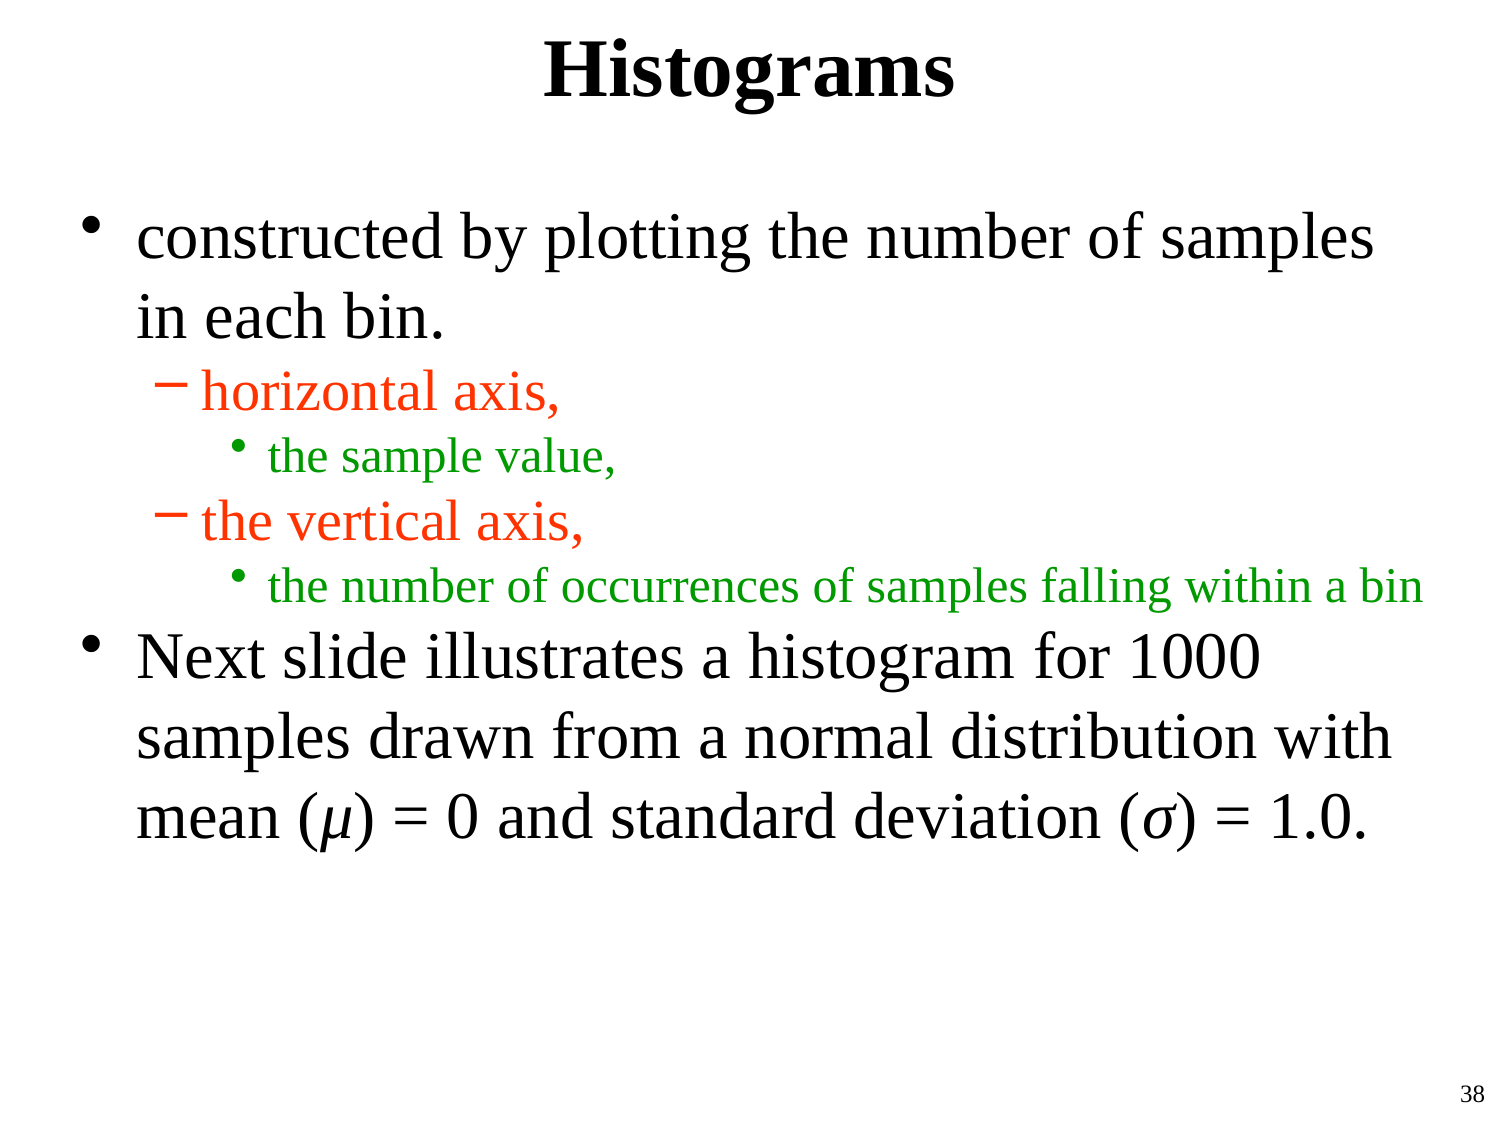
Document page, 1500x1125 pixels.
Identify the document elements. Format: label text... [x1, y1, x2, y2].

title Histograms [0, 0, 1500, 126]
slide_number 38 [1186, 1069, 1500, 1125]
list constructed by plotting the number of samples in each bin. horizontal axis, the sample value, the vertical axis, the number of occurrences of samples falling within a bin Next slide illustrates a histogram for 1000 samples drawn from a normal distribution with mean (μ) = 0 and standard deviation (σ) = 1.0. [64, 184, 1447, 1002]
